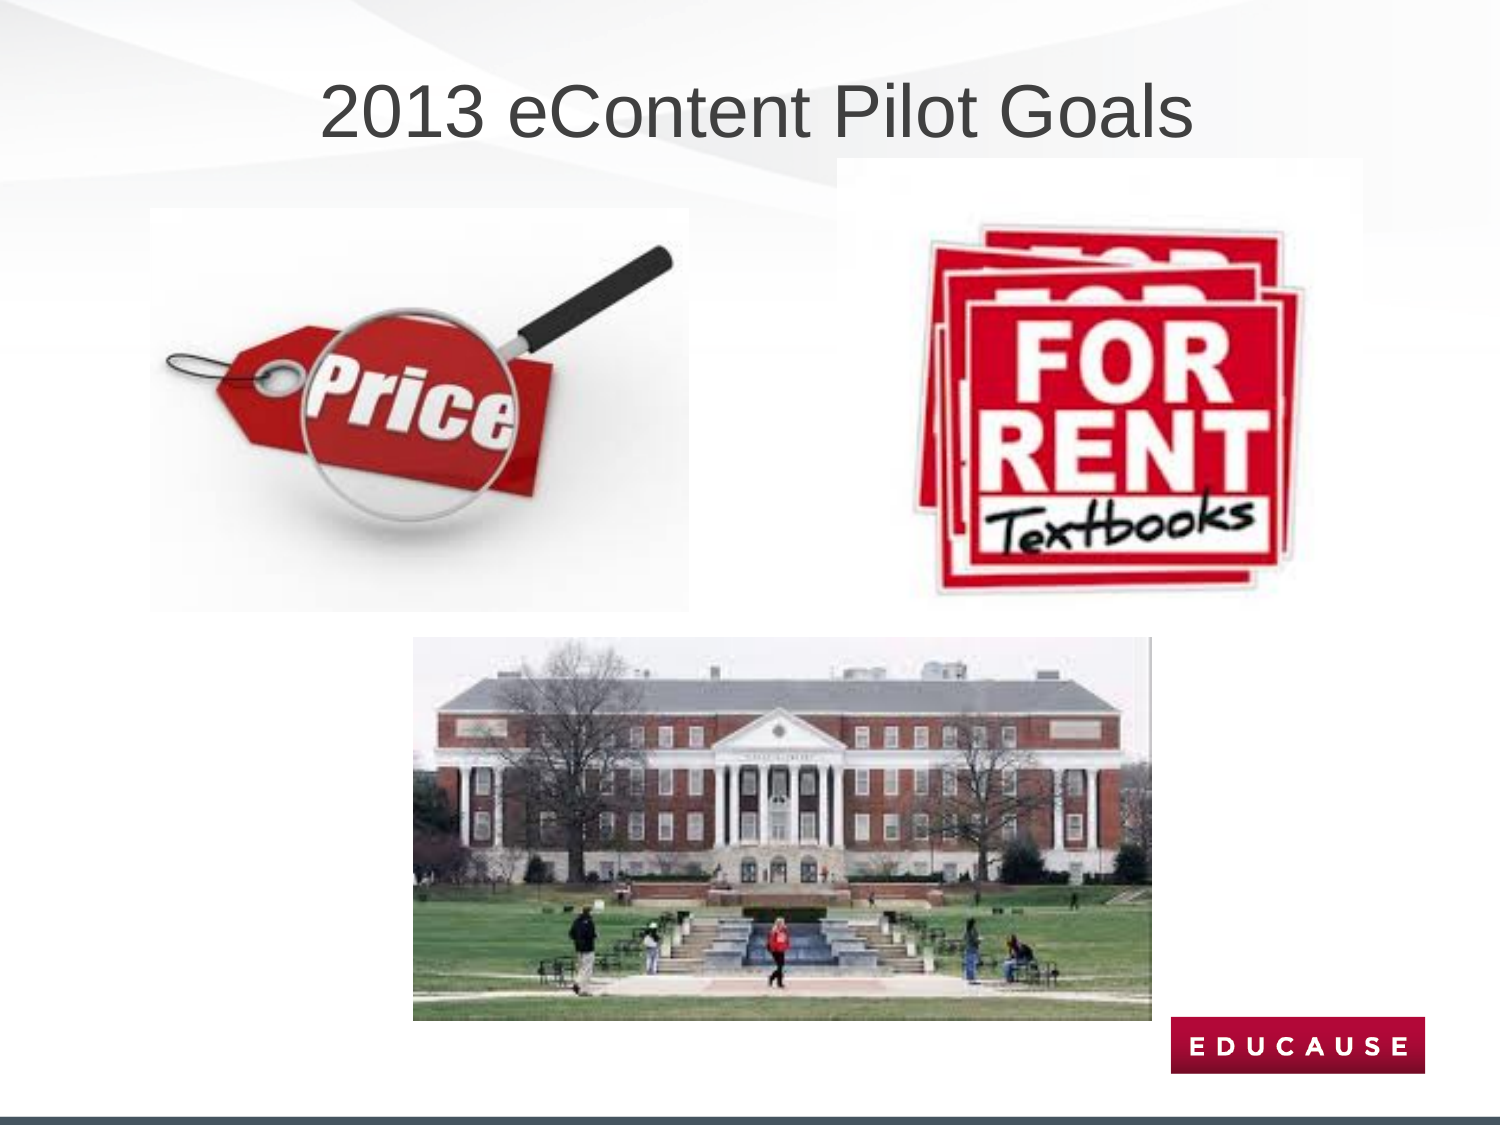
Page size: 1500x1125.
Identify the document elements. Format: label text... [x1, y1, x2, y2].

picture [0, 0, 1500, 1125]
title 2013 eContent Pilot Goals [99, 55, 1416, 176]
